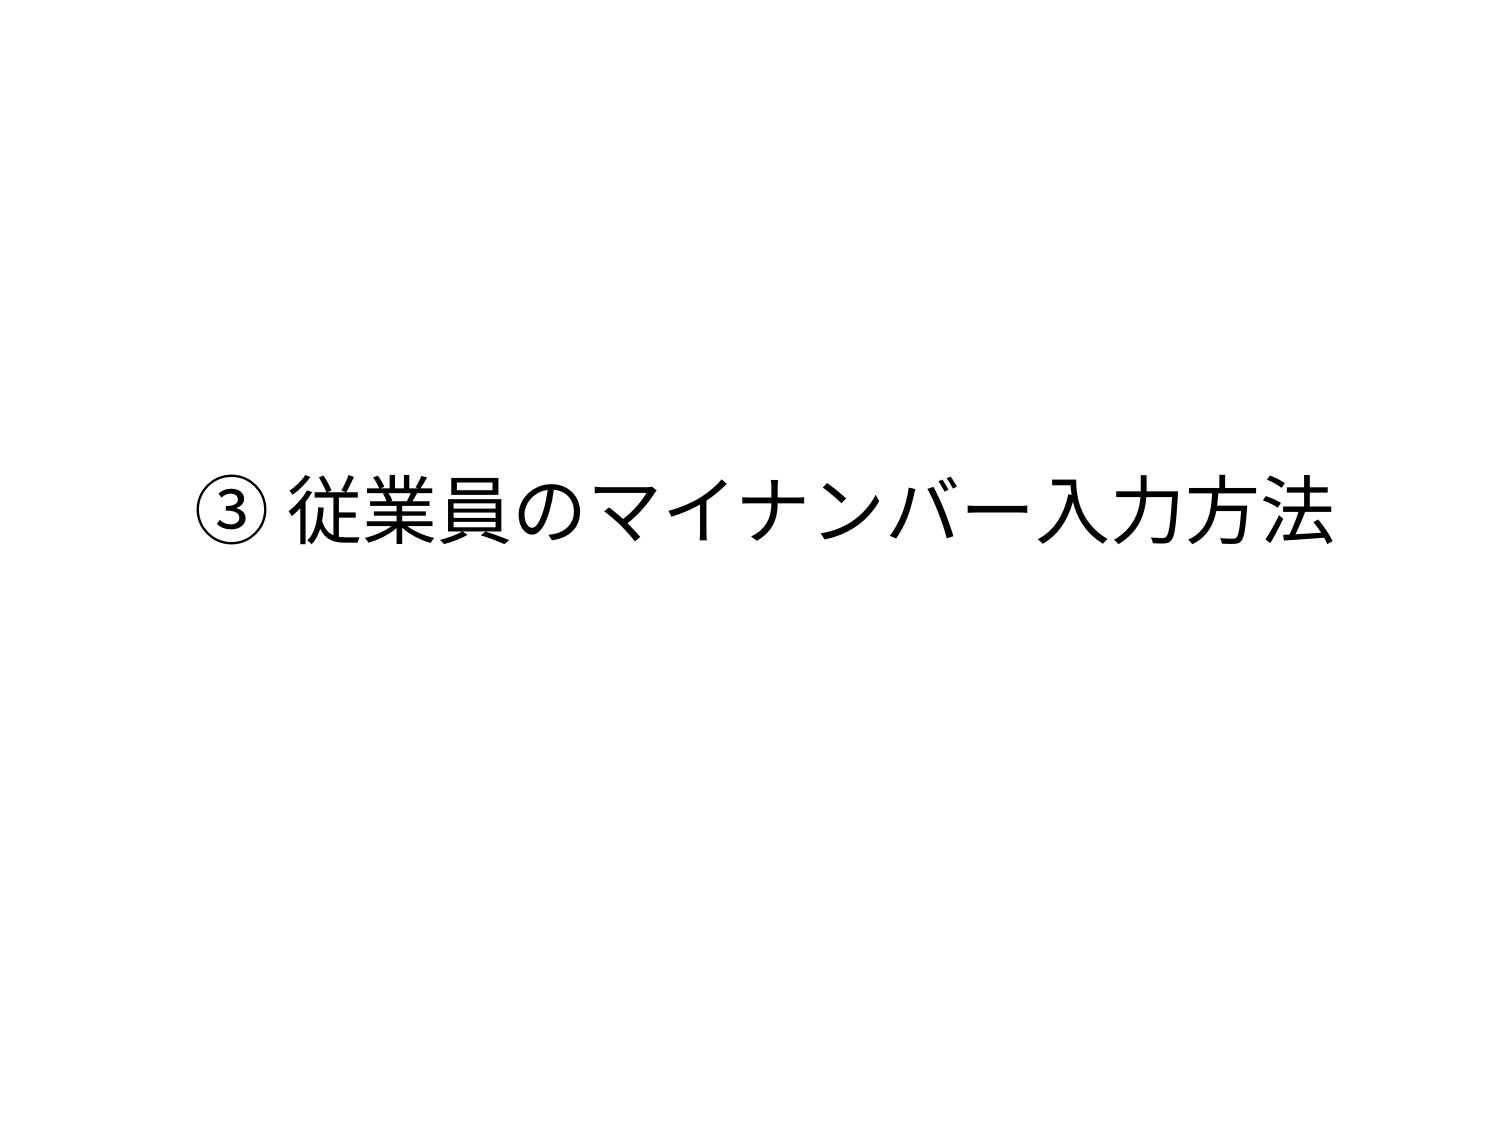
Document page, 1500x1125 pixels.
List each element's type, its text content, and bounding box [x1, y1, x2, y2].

text_box ③従業員のマイナンバー入力方法 [179, 456, 1351, 561]
